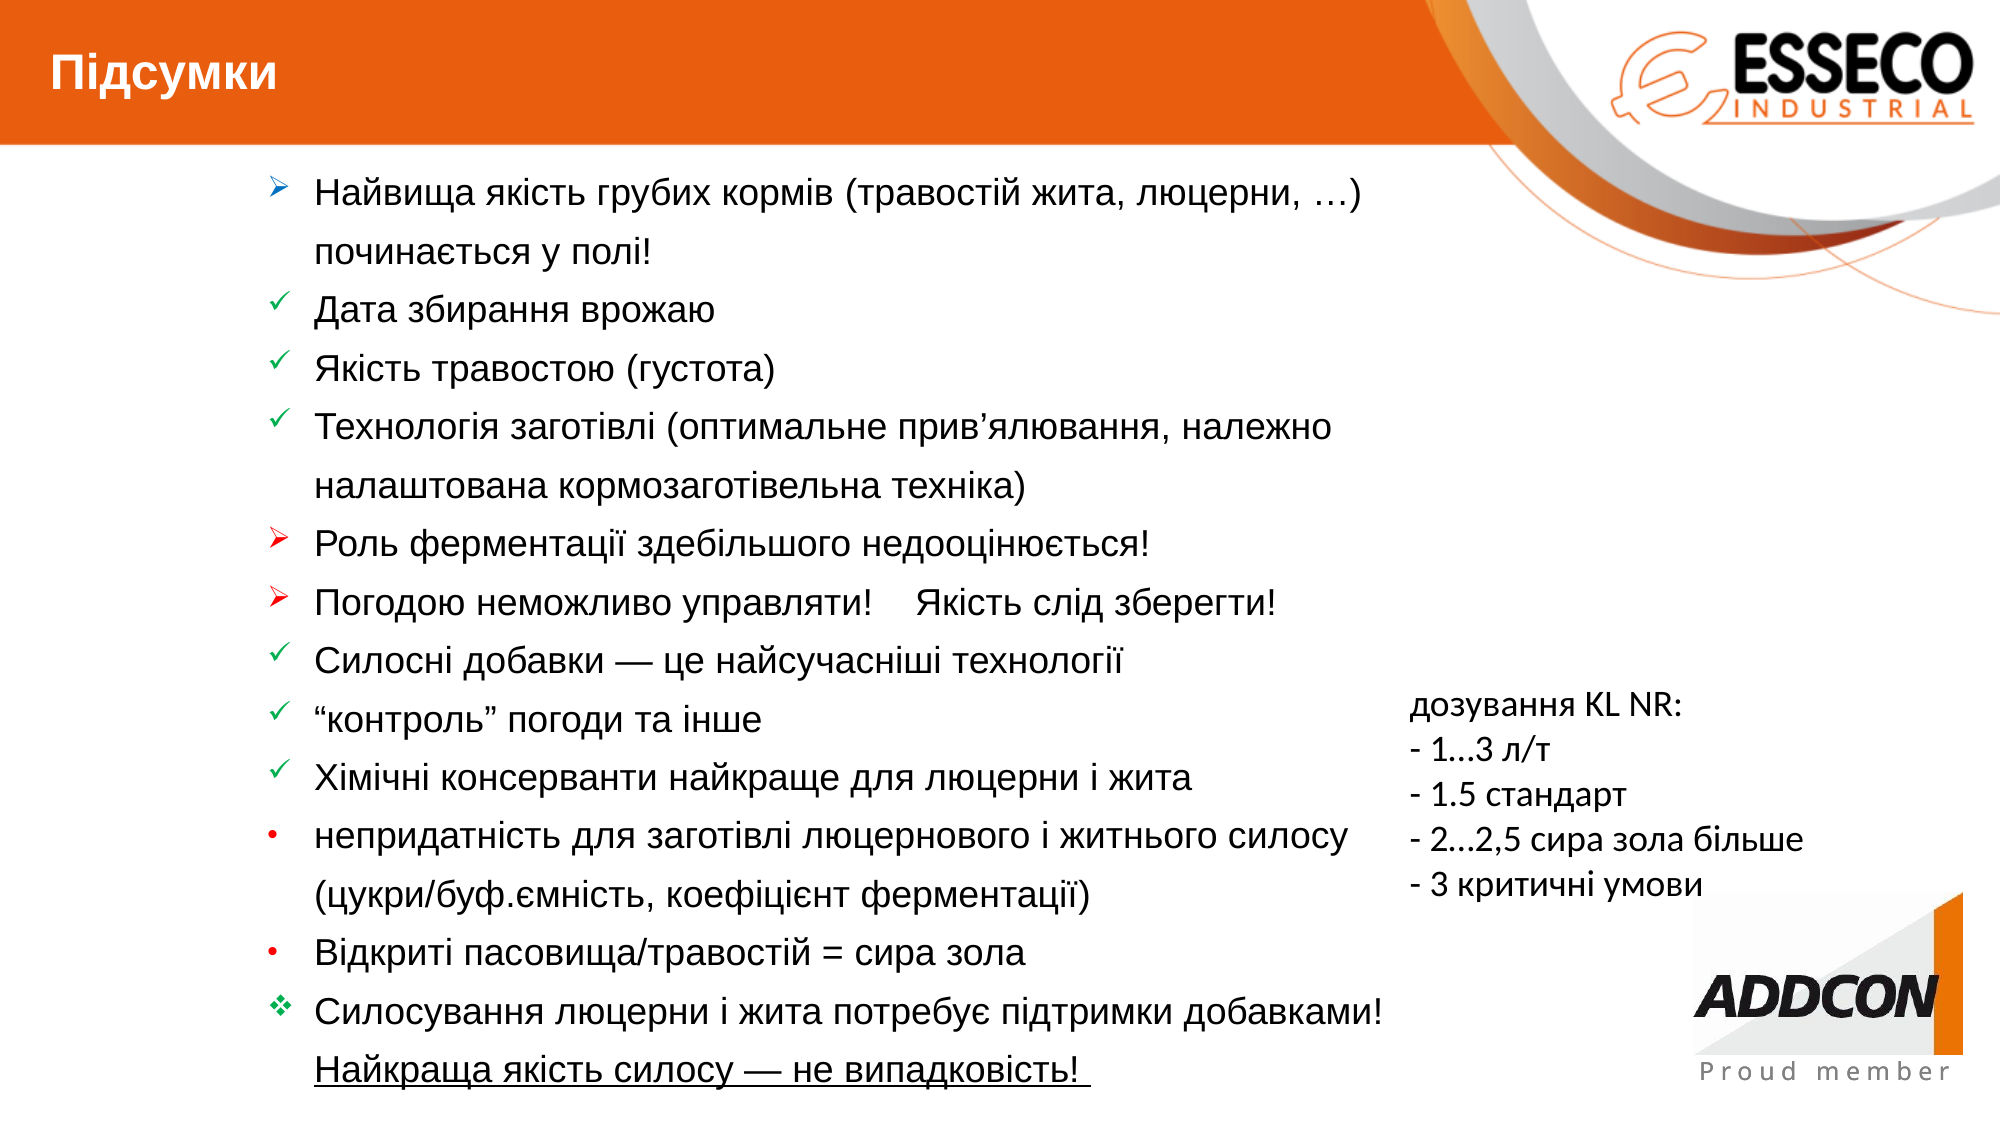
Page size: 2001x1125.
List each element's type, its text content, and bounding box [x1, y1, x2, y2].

picture [0, 0, 2000, 360]
text_box дозування KL NR: - 1…3 л/т - 1.5 стандарт - 2…2,5 сира зола більше - 3 критичні умови [1394, 671, 1820, 912]
text_box Найвища якість грубих кормів (травостій жита, люцерни, …) починається у полі! Дата збирання врожаю Якість травостою (густота) Технологія заготівлі (оптимальне прив’ялювання, належно налаштована кормозаготівельна техніка) Роль ферментації здебільшого недооцінюється! Погодою неможливо управляти! Якість слід зберегти! Силосні добавки — це найсучасніші технології “контроль” погоди та інше Хімічні консерванти найкраще для люцерни і жита непридатність для заготівлі люцернового і житнього силосу (цукри/буф.ємність, коефіцієнт ферментації) Відкриті пасовища/травостій = сира зола Силосування люцерни і жита потребує підтримки добавками! Найкраща якість силосу — не випадковість! [252, 129, 1413, 1125]
text_box P r o u d m e m b e r [1684, 1048, 2000, 1093]
picture [1693, 892, 1963, 1055]
text_box Підсумки [34, 31, 294, 107]
